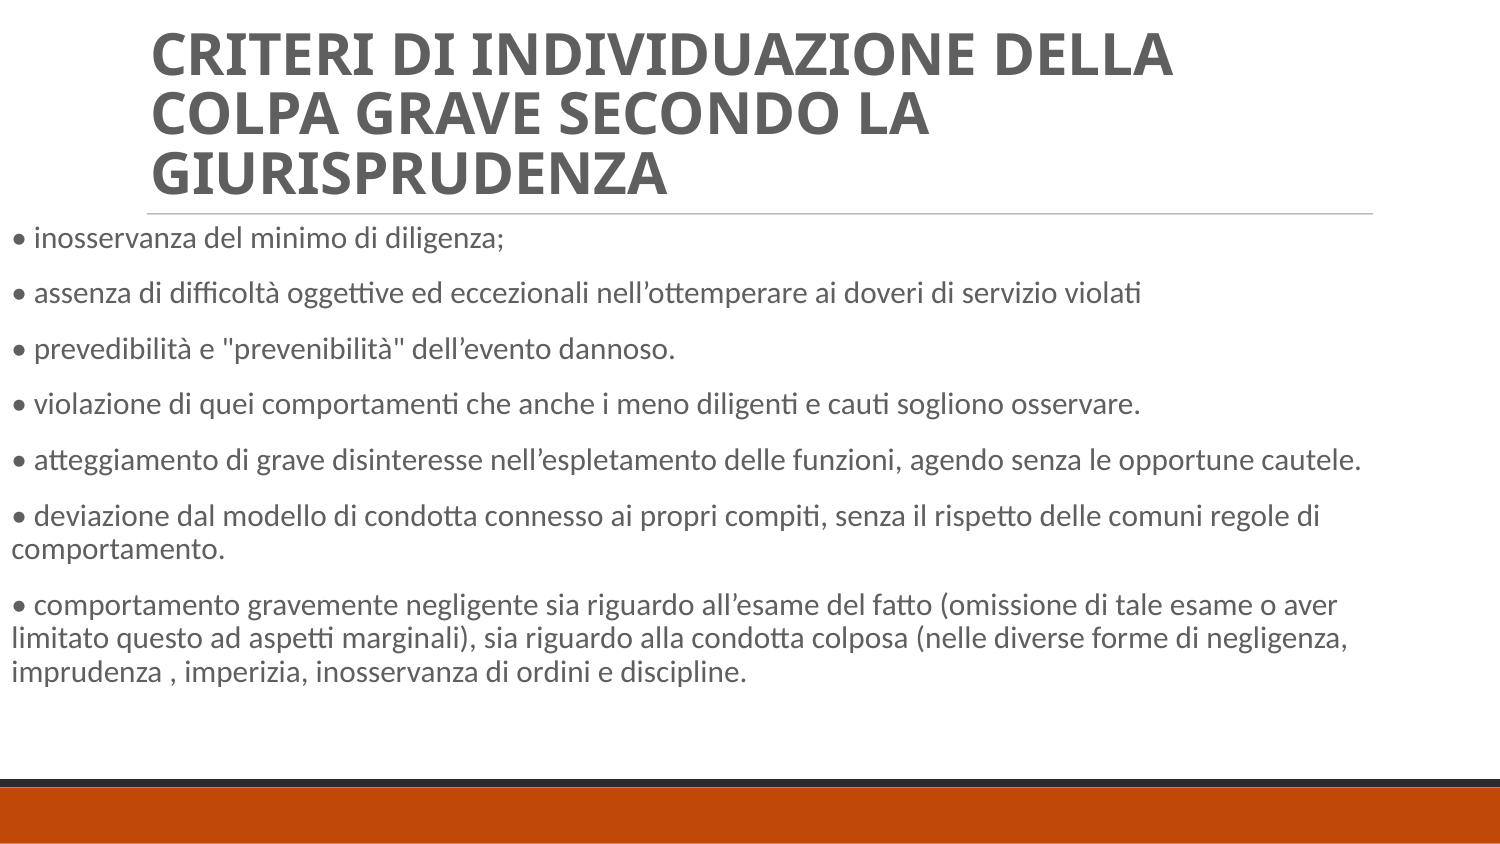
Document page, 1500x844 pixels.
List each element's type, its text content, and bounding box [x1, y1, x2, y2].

title CRITERI DI INDIVIDUAZIONE DELLA COLPA GRAVE SECONDO LA GIURISPRUDENZA [135, 35, 1373, 213]
list • inosservanza del minimo di diligenza; • assenza di difficoltà oggettive ed eccezionali nell’ottemperare ai doveri di servizio violati • prevedibilità e "prevenibilità" dell’evento dannoso. • violazione di quei comportamenti che anche i meno diligenti e cauti sogliono osservare. • atteggiamento di grave disinteresse nell’espletamento delle funzioni, agendo senza le opportune cautele. • deviazione dal modello di condotta connesso ai propri compiti, senza il rispetto delle comuni regole di comportamento. • comportamento gravemente negligente sia riguardo all’esame del fatto (omissione di tale esame o aver limitato questo ad aspetti marginali), sia riguardo alla condotta colposa (nelle diverse forme di negligenza, imprudenza , imperizia, inosservanza di ordini e discipline. [0, 213, 1426, 799]
